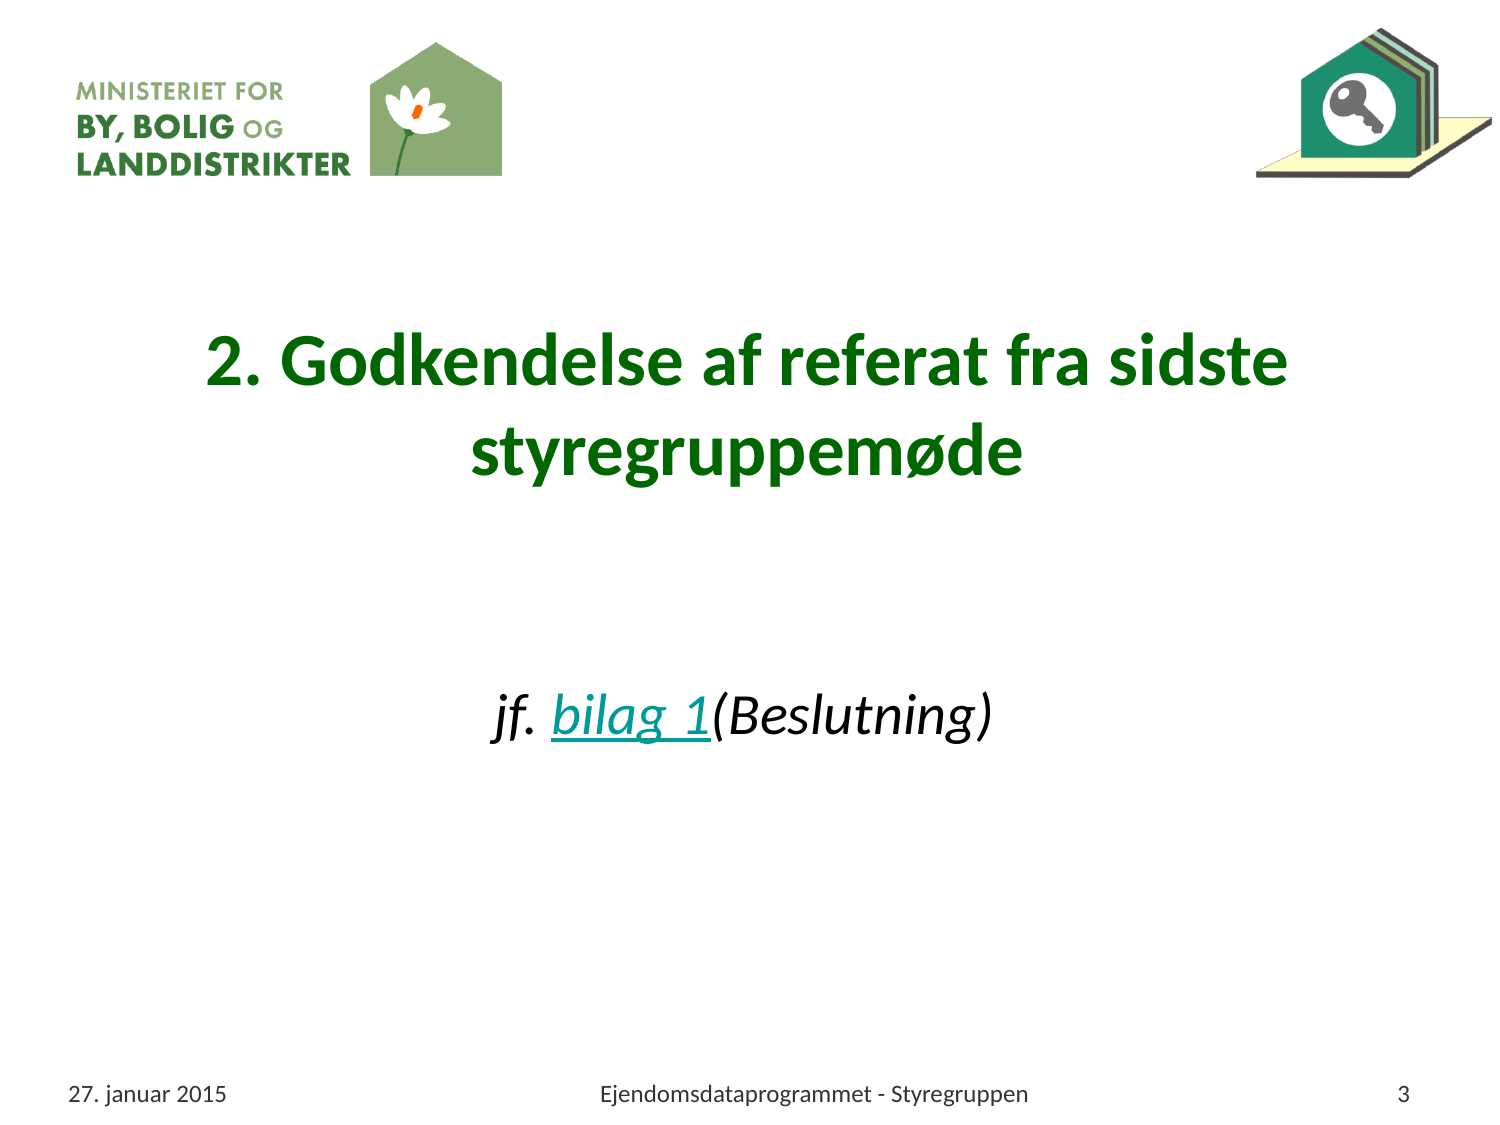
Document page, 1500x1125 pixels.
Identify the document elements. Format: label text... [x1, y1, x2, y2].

text_box jf. bilag 1 (Beslutning) [226, 668, 1277, 957]
picture [76, 42, 502, 176]
text_box 2. Godkendelse af referat fra sidste styregruppemøde [110, 258, 1386, 543]
picture [1253, 20, 1500, 181]
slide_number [53, 1070, 348, 1094]
slide_number 3 [1316, 1070, 1425, 1094]
footer Ejendomsdataprogrammet - Styregruppen [348, 1070, 1282, 1094]
